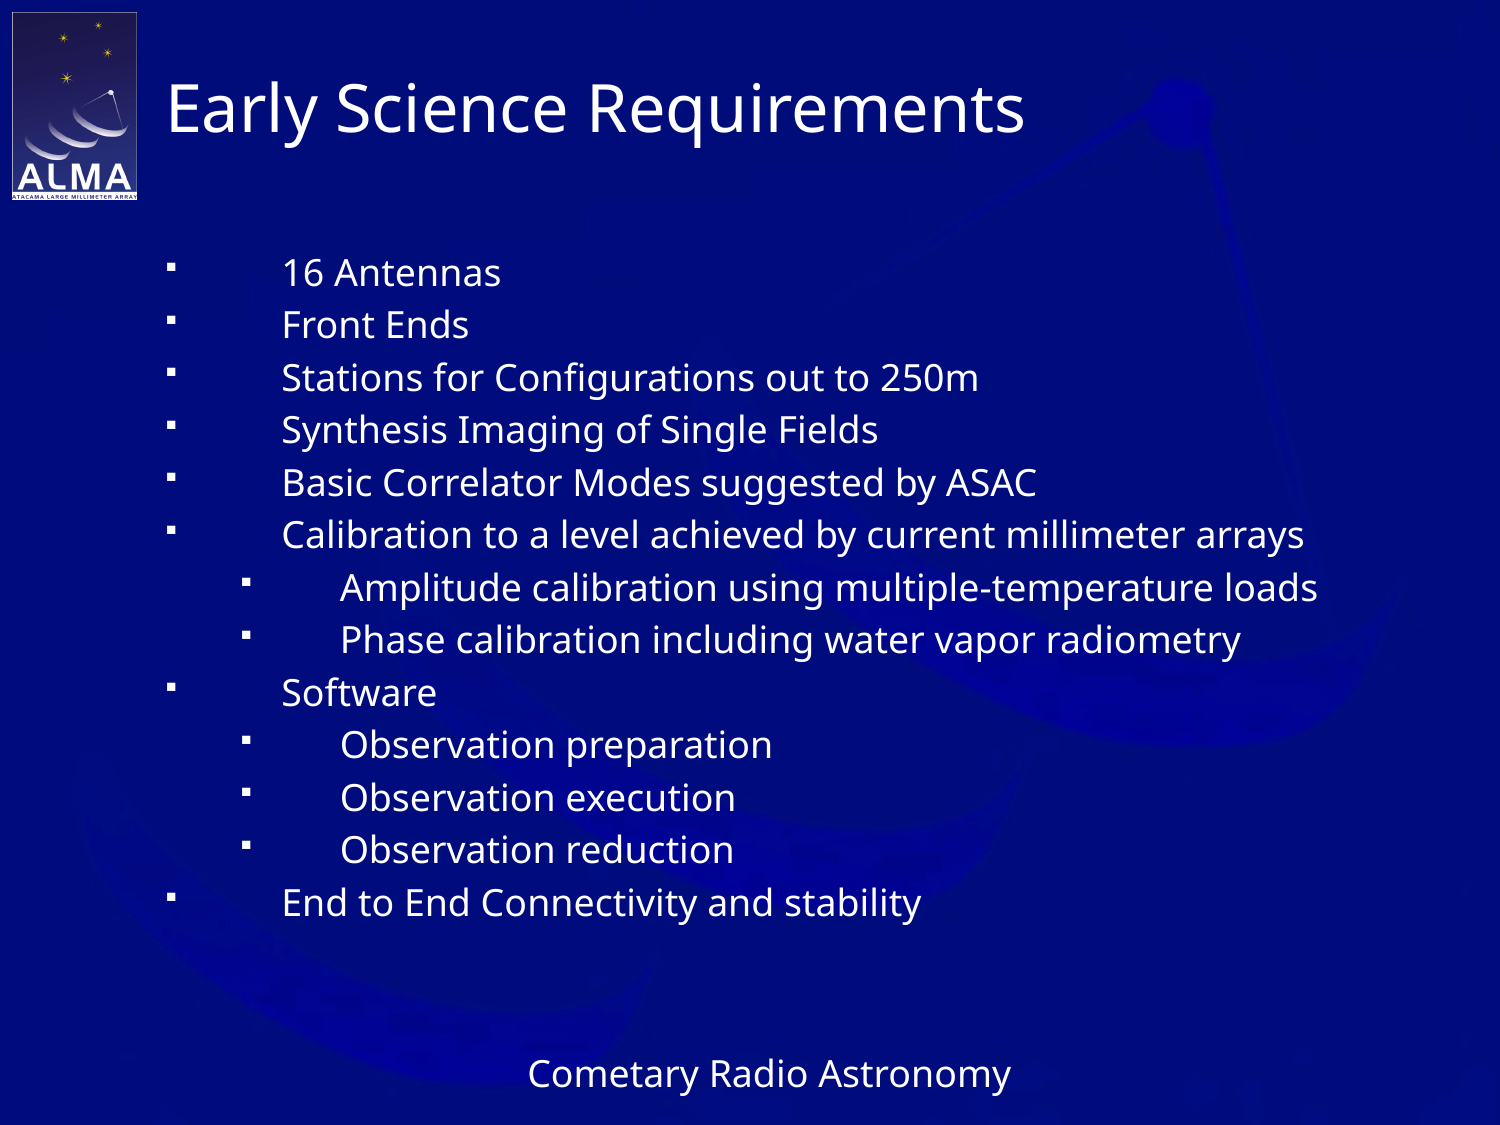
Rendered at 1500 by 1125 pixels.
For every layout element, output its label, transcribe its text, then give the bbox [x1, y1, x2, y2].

list 16 Antennas Front Ends Stations for Configurations out to 250m Synthesis Imaging of Single Fields Basic Correlator Modes suggested by ASAC Calibration to a level achieved by current millimeter arrays Amplitude calibration using multiple-temperature loads Phase calibration including water vapor radiometry Software Observation preparation Observation execution Observation reduction End to End Connectivity and stability [150, 163, 1500, 907]
title Early Science Requirements [150, 37, 1475, 163]
footer Cometary Radio Astronomy [512, 1042, 1350, 1103]
picture [0, 0, 1500, 1125]
